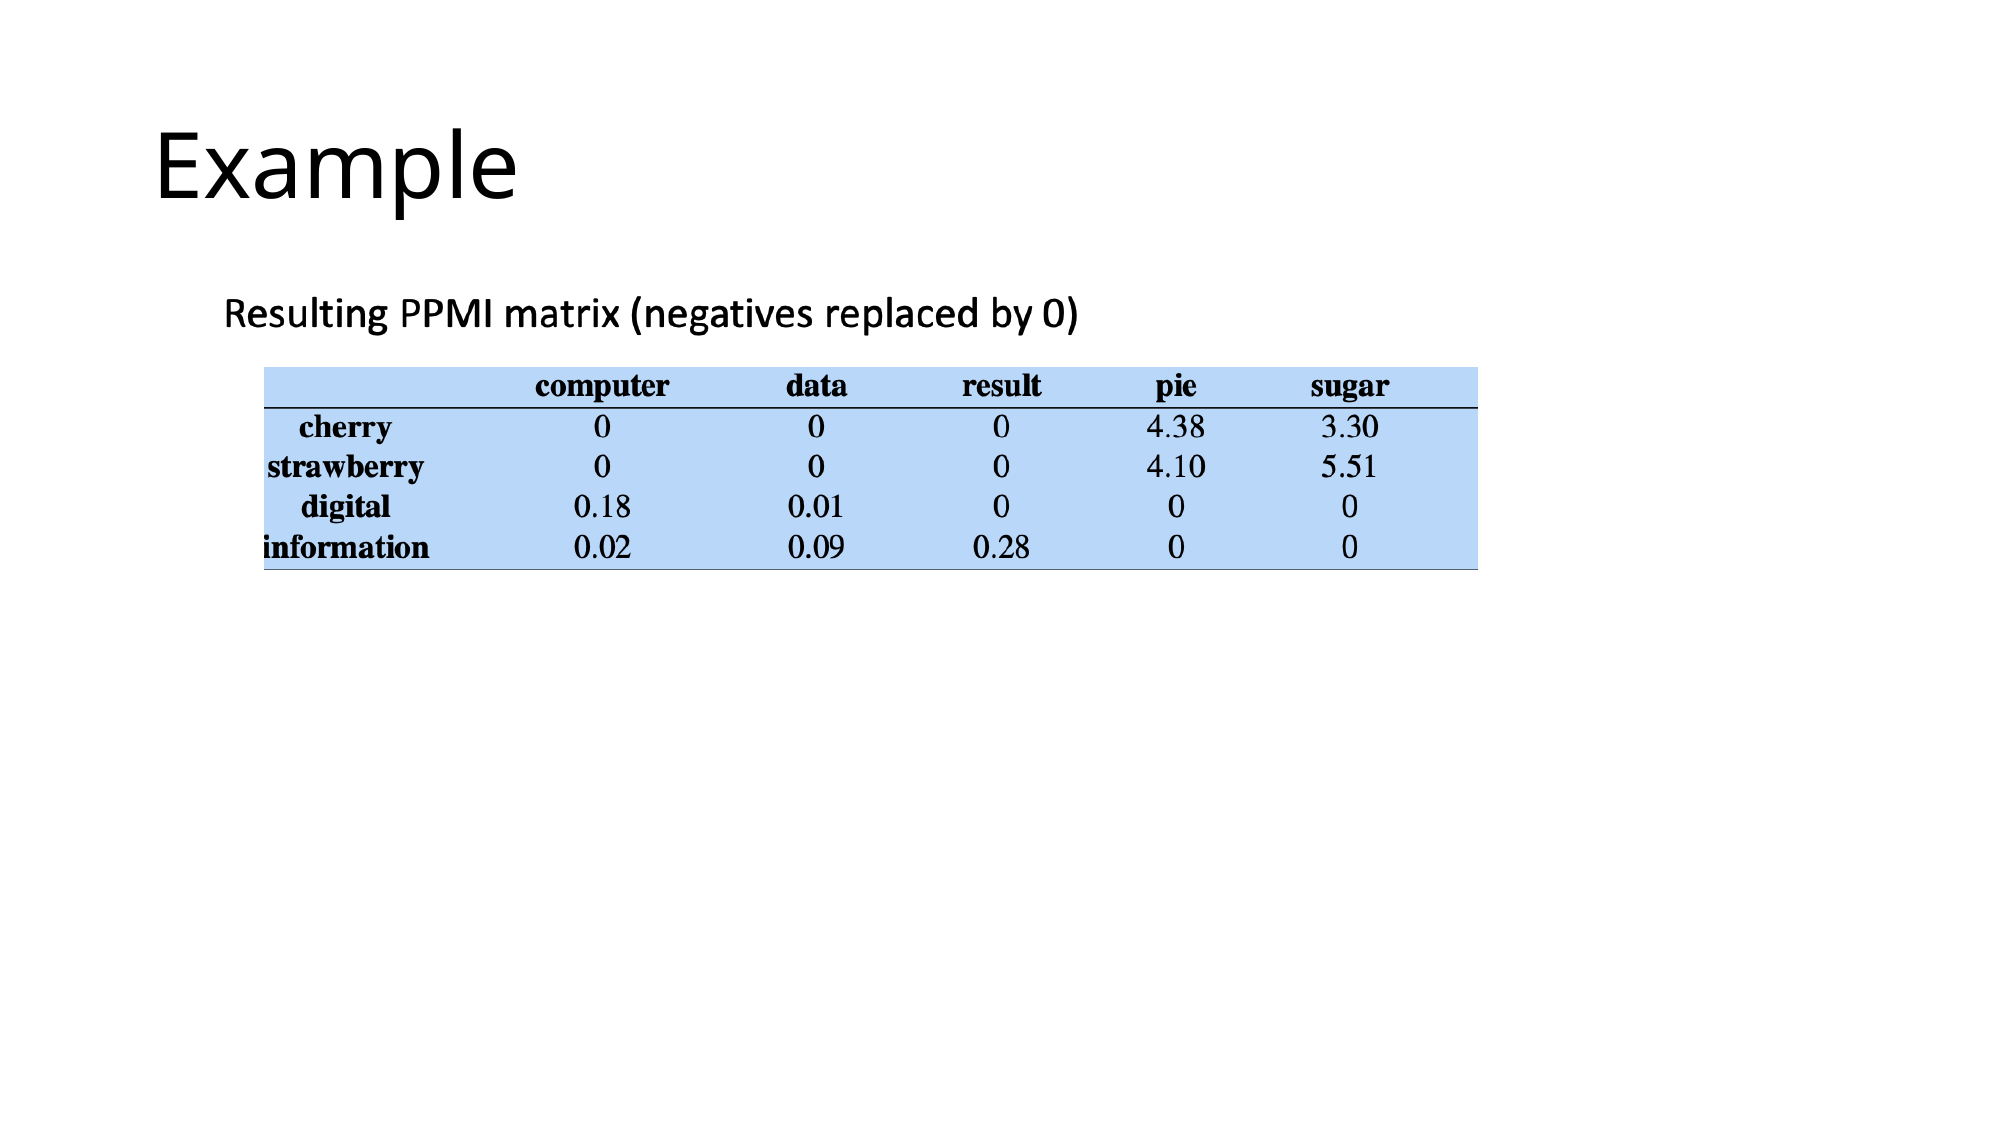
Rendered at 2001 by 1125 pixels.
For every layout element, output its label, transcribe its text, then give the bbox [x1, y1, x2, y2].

title Example [137, 59, 1863, 278]
picture [218, 277, 1494, 583]
